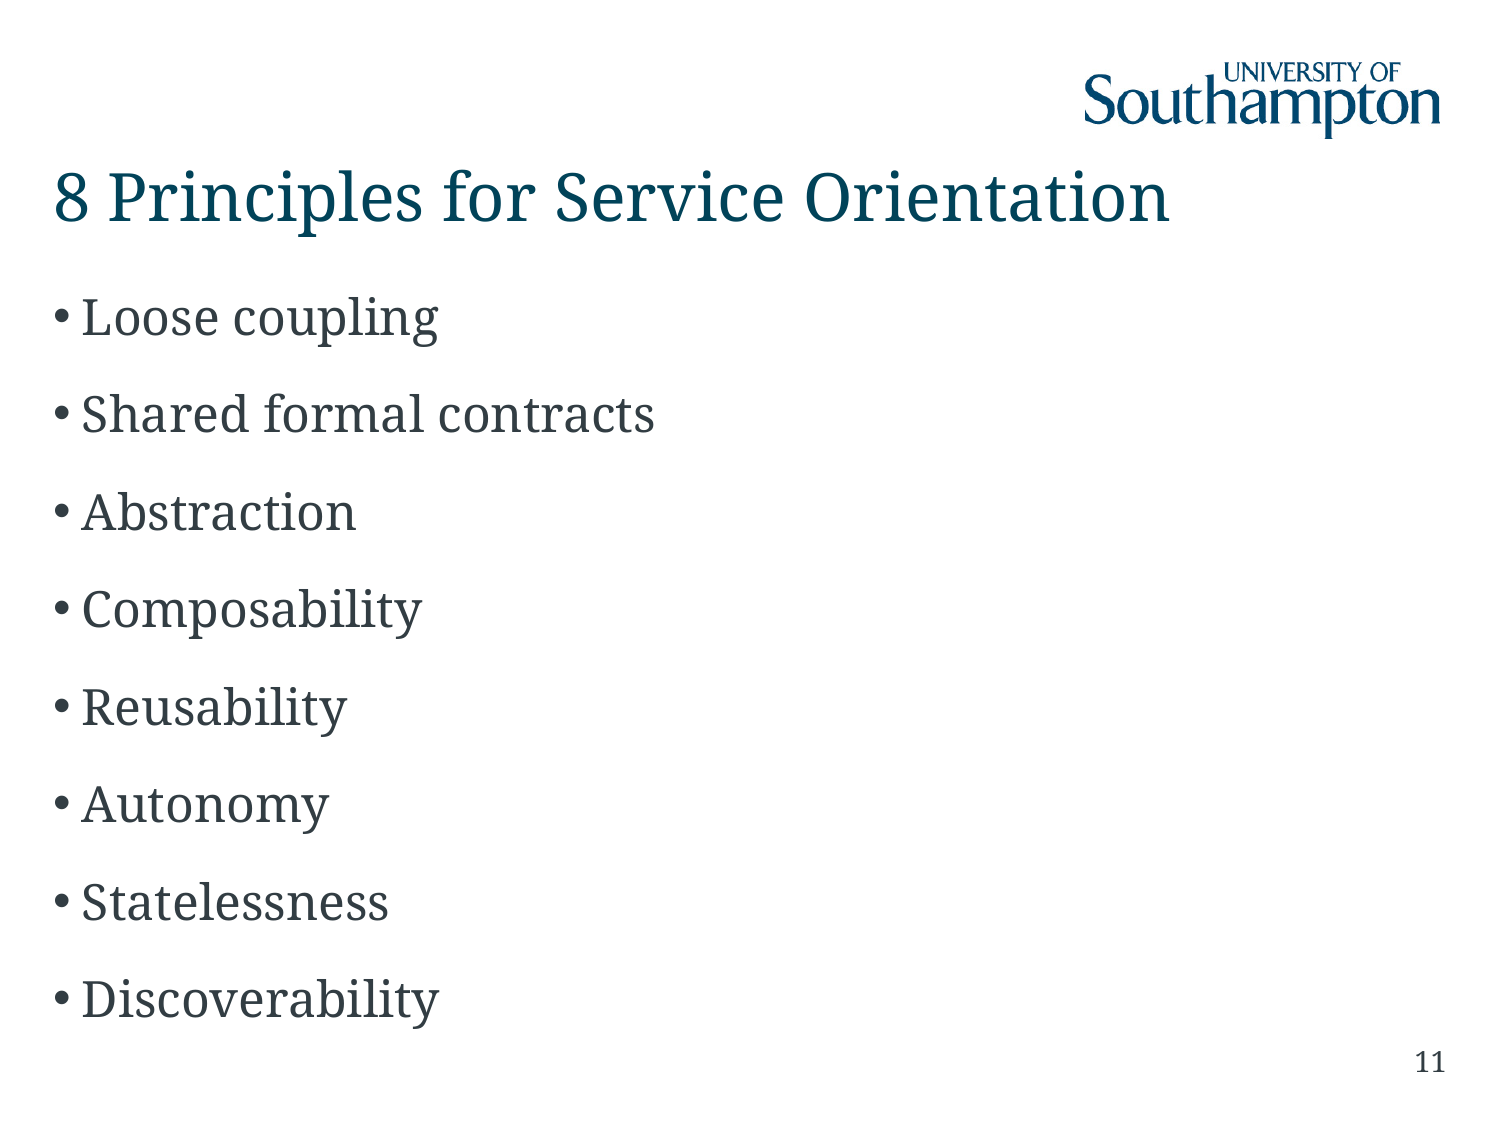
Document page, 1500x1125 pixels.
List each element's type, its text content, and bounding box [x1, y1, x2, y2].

list Loose coupling Shared formal contracts Abstraction Composability Reusability Autonomy Statelessness Discoverability [52, 277, 1448, 1011]
title 8 Principles for Service Orientation [52, 147, 1448, 255]
slide_number 11 [1159, 1035, 1448, 1088]
picture [1085, 62, 1440, 139]
